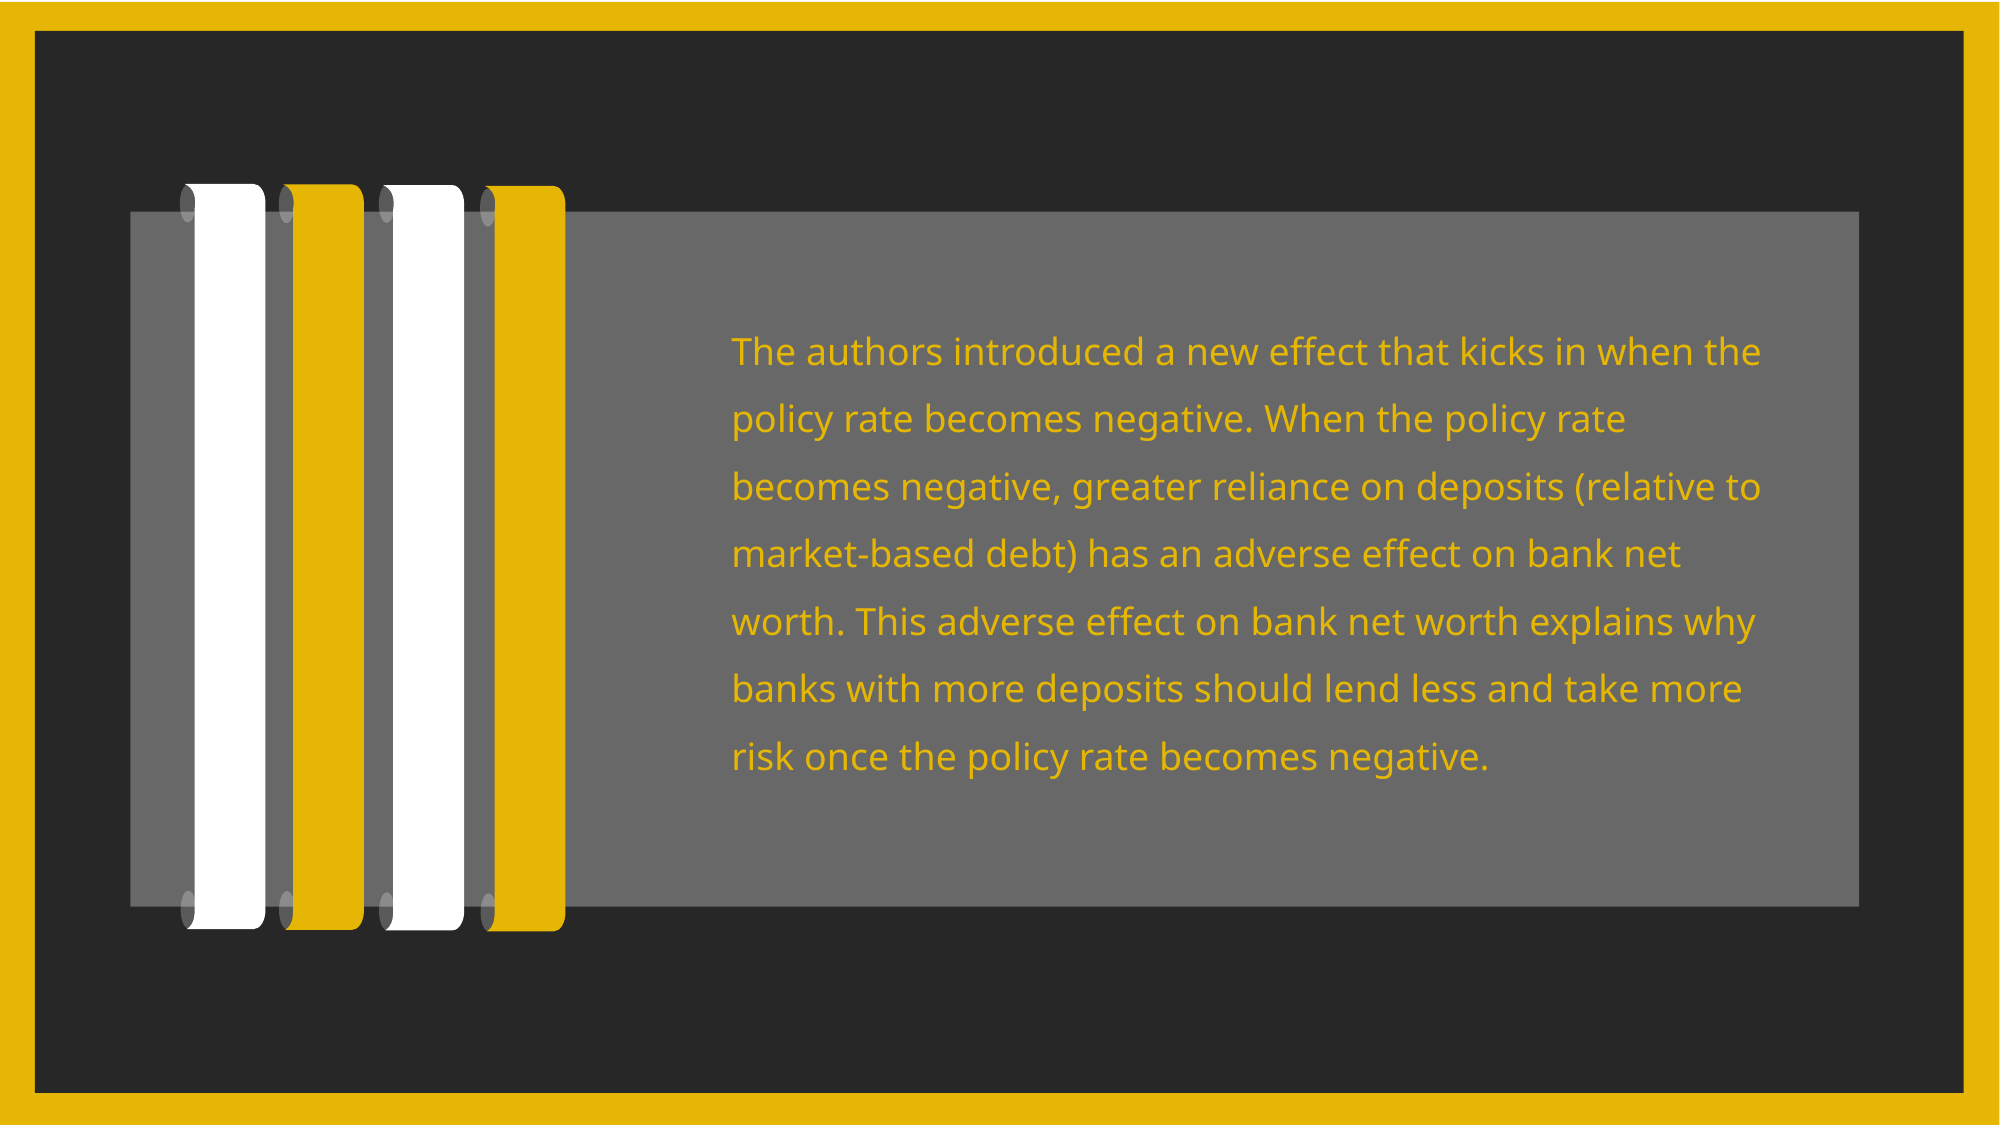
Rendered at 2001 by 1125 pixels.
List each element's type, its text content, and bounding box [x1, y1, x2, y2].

text_box [480, 184, 567, 933]
text_box [279, 183, 365, 931]
text_box [179, 908, 193, 928]
text_box [479, 908, 493, 931]
text_box [365, 211, 392, 908]
text_box [379, 184, 466, 932]
text_box [567, 211, 1860, 908]
text_box [479, 188, 494, 211]
text_box [129, 211, 193, 908]
text_box [267, 211, 291, 908]
text_box [466, 211, 493, 908]
text_box [178, 185, 194, 211]
text_box [277, 186, 292, 211]
text_box [377, 908, 392, 931]
text_box [278, 908, 291, 929]
text_box The authors introduced a new effect that kicks in when the policy rate becomes negative. When the policy rate becomes negative, greater reliance on deposits (relative to market-based debt) has an adverse effect on bank net worth. This adverse effect on bank net worth explains why banks with more deposits should lend less and take more risk once the policy rate becomes negative. [716, 297, 1795, 785]
text_box [377, 186, 392, 211]
text_box [180, 182, 267, 931]
